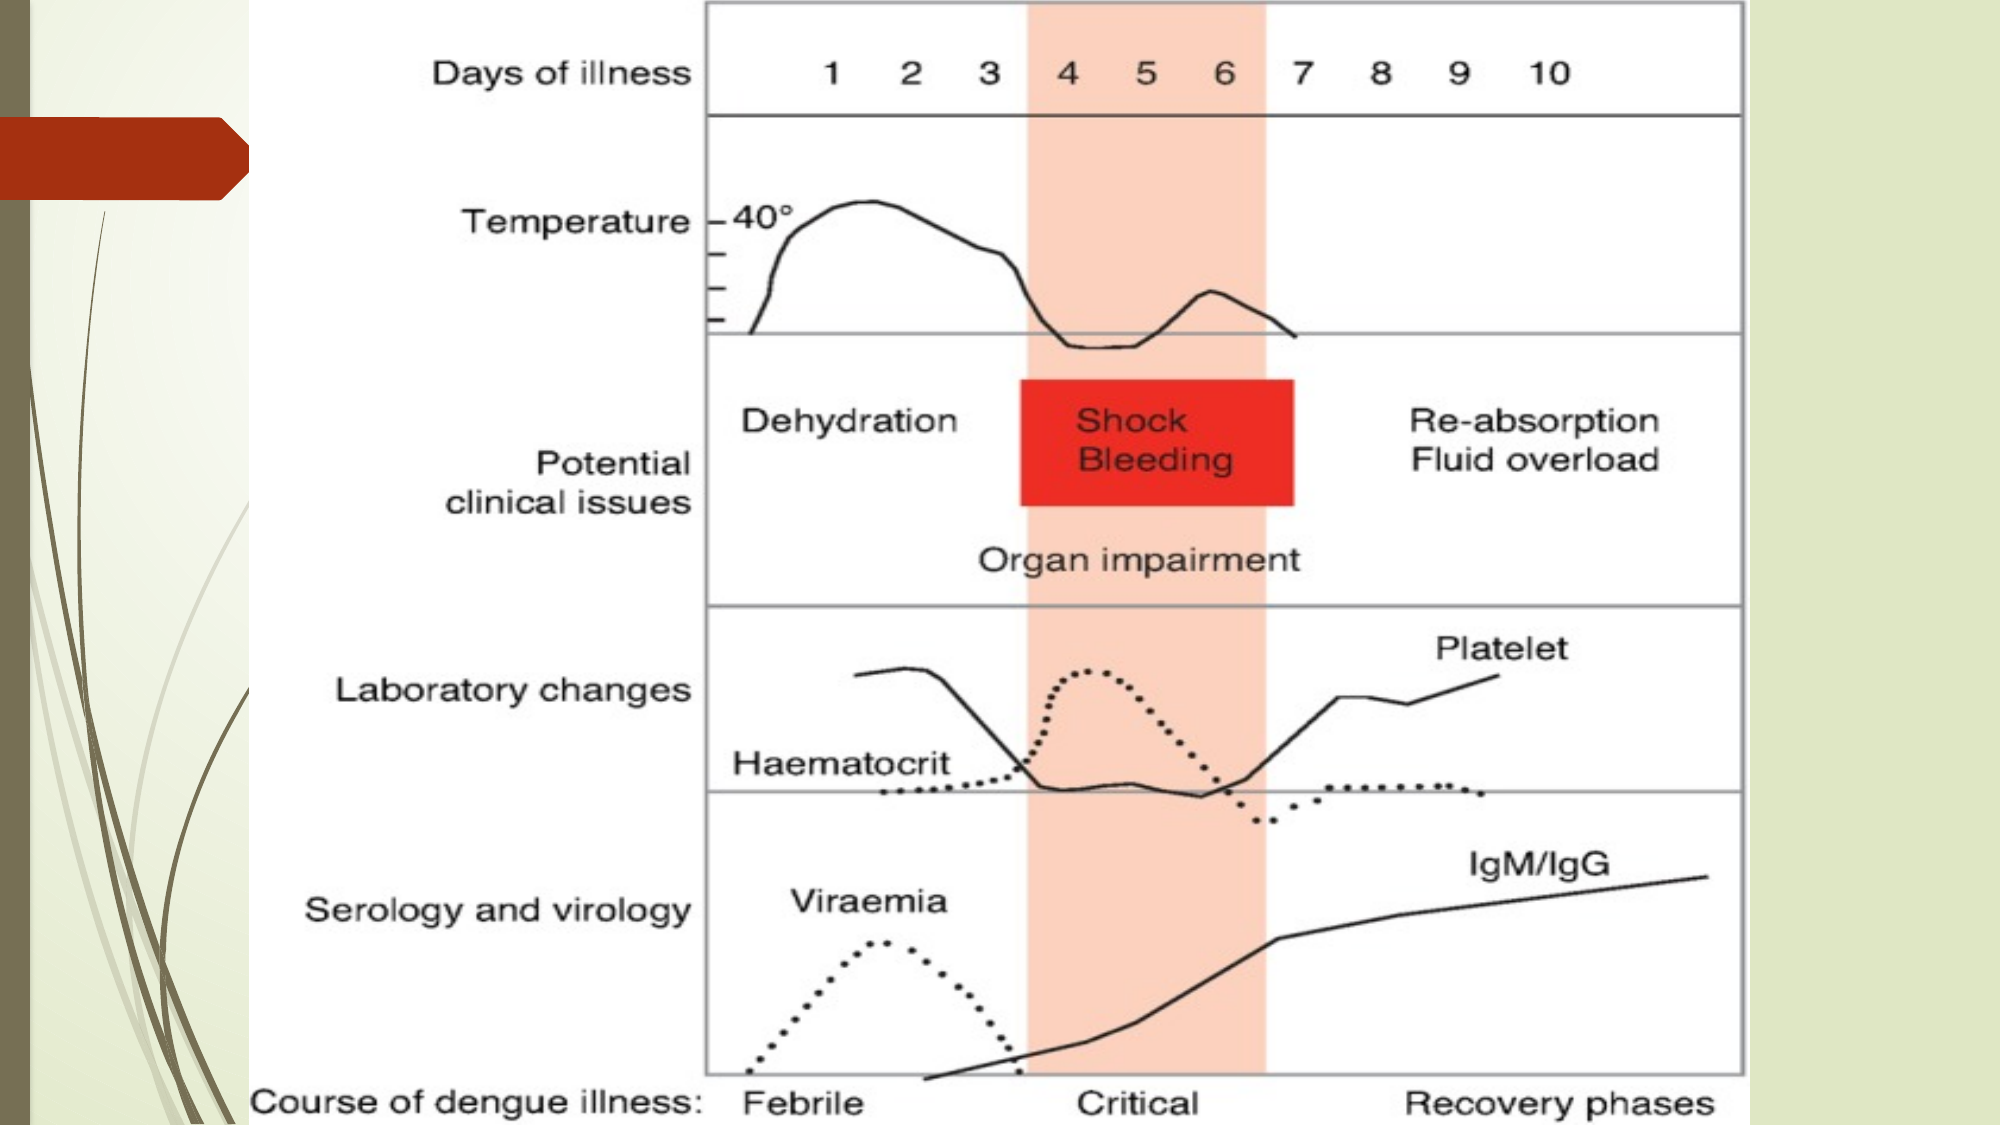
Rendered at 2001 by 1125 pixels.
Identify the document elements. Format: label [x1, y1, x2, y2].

picture [249, 0, 1751, 1125]
